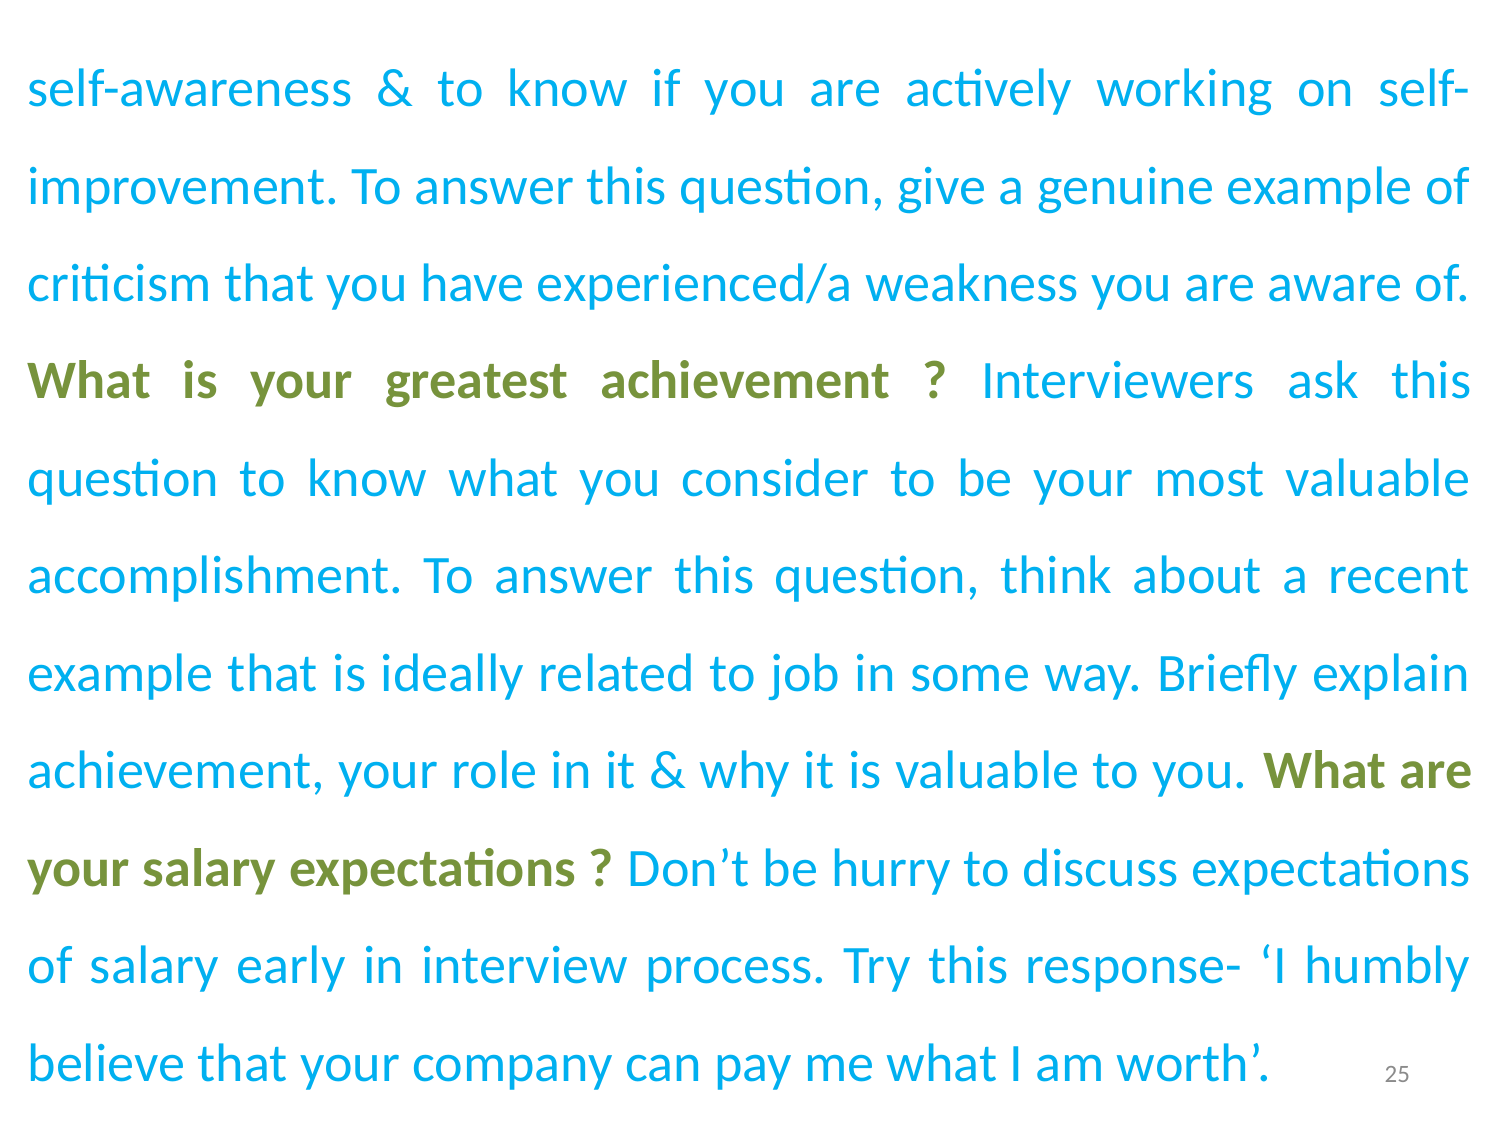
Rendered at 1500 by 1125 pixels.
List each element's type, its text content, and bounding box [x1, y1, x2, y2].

subtitle self-awareness & to know if you are actively working on self-improvement. To answer this question, give a genuine example of criticism that you have experienced/a weakness you are aware of. What is your greatest achievement ? Interviewers ask this question to know what you consider to be your most valuable accomplishment. To answer this question, think about a recent example that is ideally related to job in some way. Briefly explain achievement, your role in it & why it is valuable to you. What are your salary expectations ? Don’t be hurry to discuss expectations of salary early in interview process. Try this response- ‘I humbly believe that your company can pay me what I am worth’. [12, 12, 1488, 1113]
